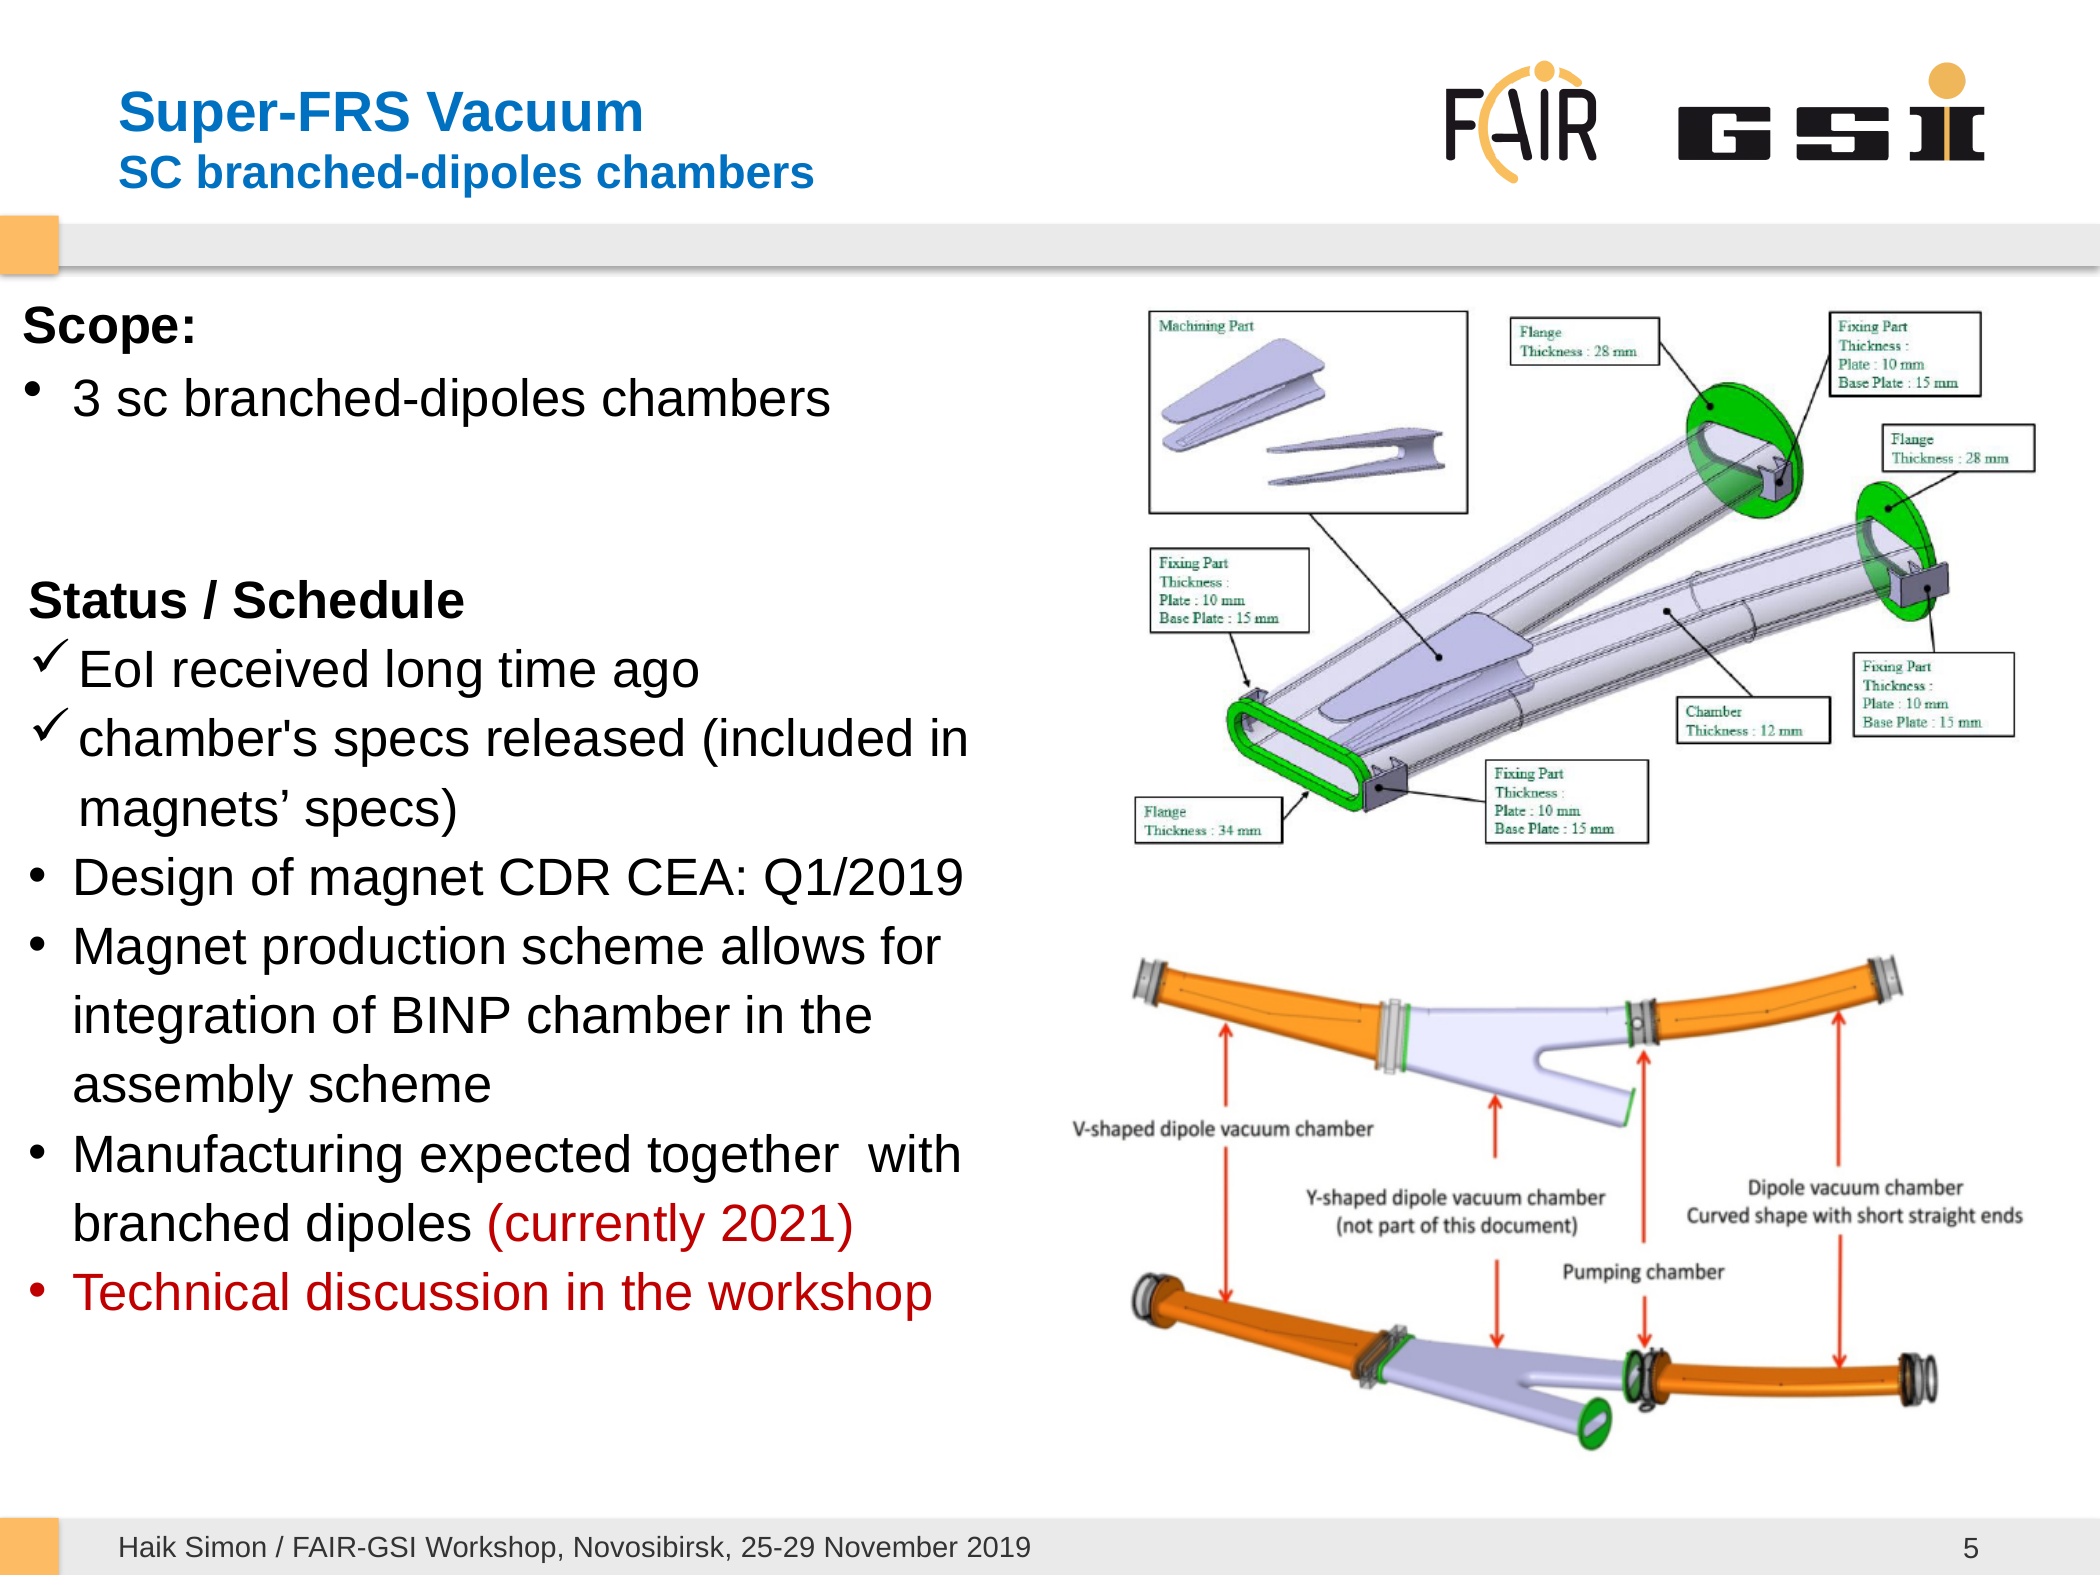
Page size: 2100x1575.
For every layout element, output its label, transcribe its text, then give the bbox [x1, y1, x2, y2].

footer Haik Simon / FAIR-GSI Workshop, Novosibirsk, 25-29 November 2019 [97, 1504, 2054, 1575]
picture [1676, 59, 1986, 163]
picture [1132, 303, 2039, 848]
text_box Scope: 3 sc branched-dipoles chambers [8, 274, 1025, 435]
title Super-FRS Vacuum SC branched-dipoles chambers [97, 62, 1446, 209]
picture [1445, 58, 1597, 185]
picture [1061, 928, 2039, 1480]
text_box Status / Schedule EoI received long time ago chamber's specs released (included in magnets’ specs) Design of magnet CDR CEA: Q1/2019 Magnet production scheme allows for integration of BINP chamber in the assembly scheme Manufacturing expected together with branched dipoles (currently 2021) Technical discussion in the workshop [8, 543, 1180, 1265]
